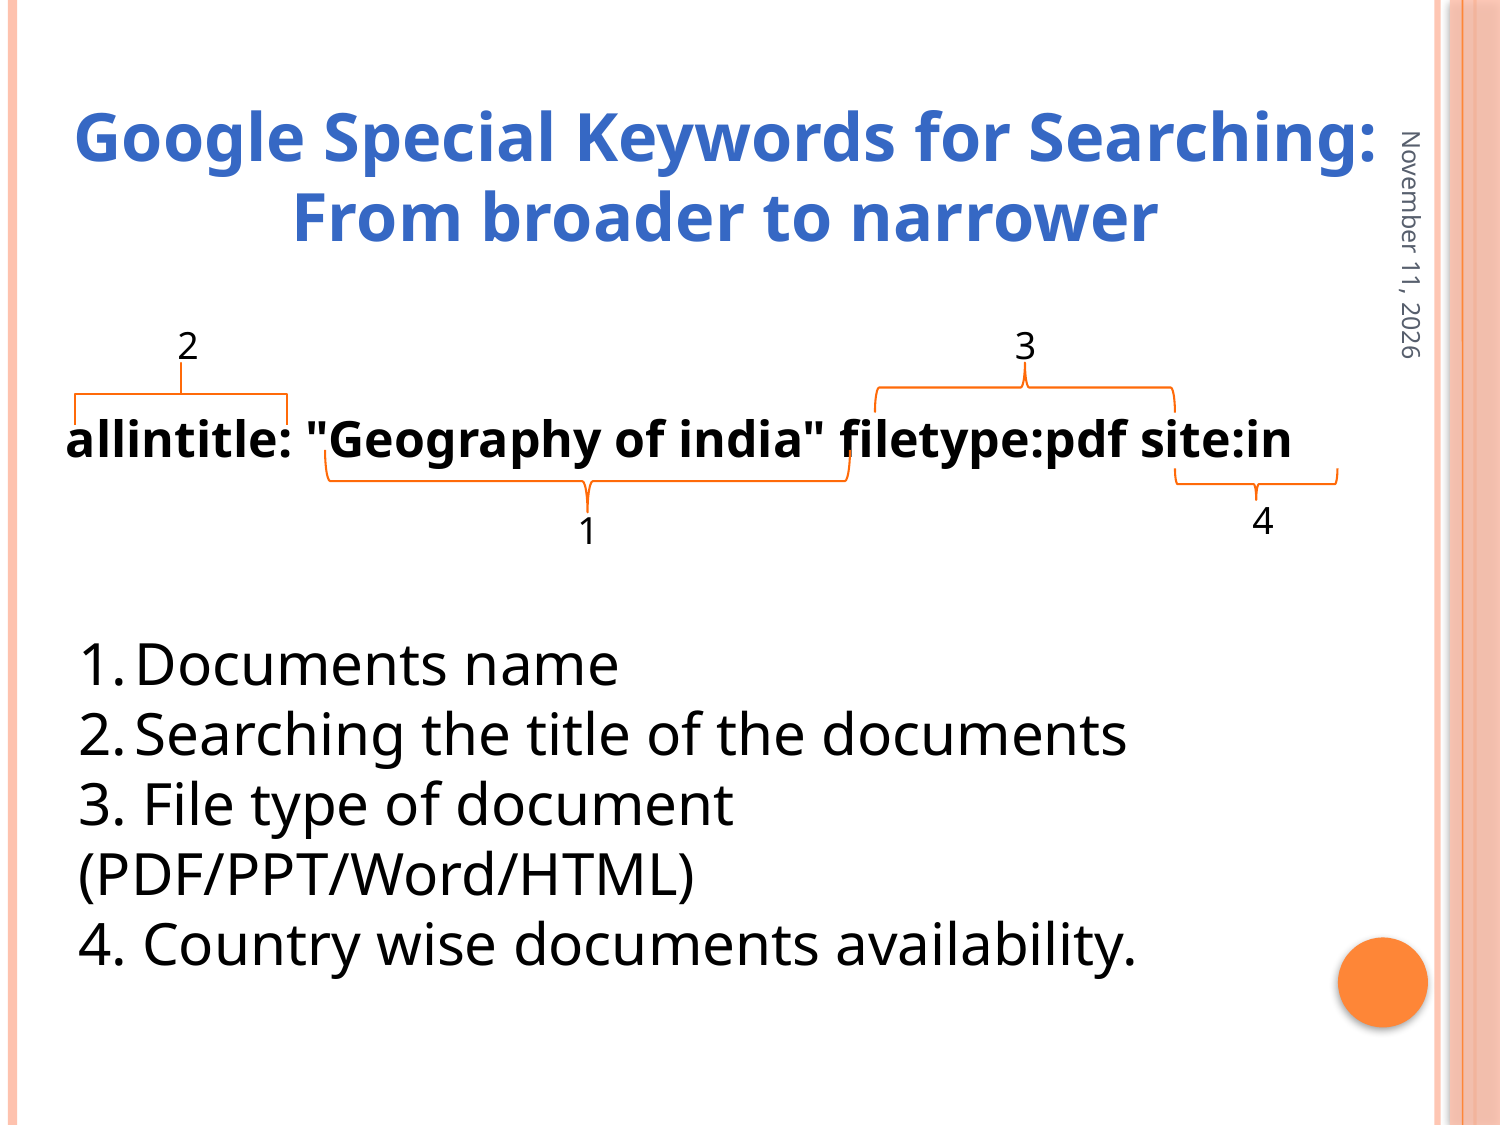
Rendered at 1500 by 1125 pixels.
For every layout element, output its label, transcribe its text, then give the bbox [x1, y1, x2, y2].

text_box allintitle: "Geography of india" filetype:pdf site:in [51, 399, 1402, 475]
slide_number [1378, 43, 1442, 374]
text_box [873, 375, 1176, 413]
text_box 1 [562, 499, 675, 549]
text_box 4 [1237, 489, 1350, 550]
text_box Documents name Searching the title of the documents 3. File type of document (PDF/PPT/Word/HTML) 4. Country wise documents availability. [63, 549, 1227, 985]
text_box [74, 375, 288, 426]
text_box [324, 449, 852, 499]
text_box Google Special Keywords for Searching: From broader to narrower [51, 87, 1402, 263]
text_box 3 [999, 314, 1125, 375]
text_box [1173, 468, 1339, 489]
text_box 2 [162, 314, 213, 375]
